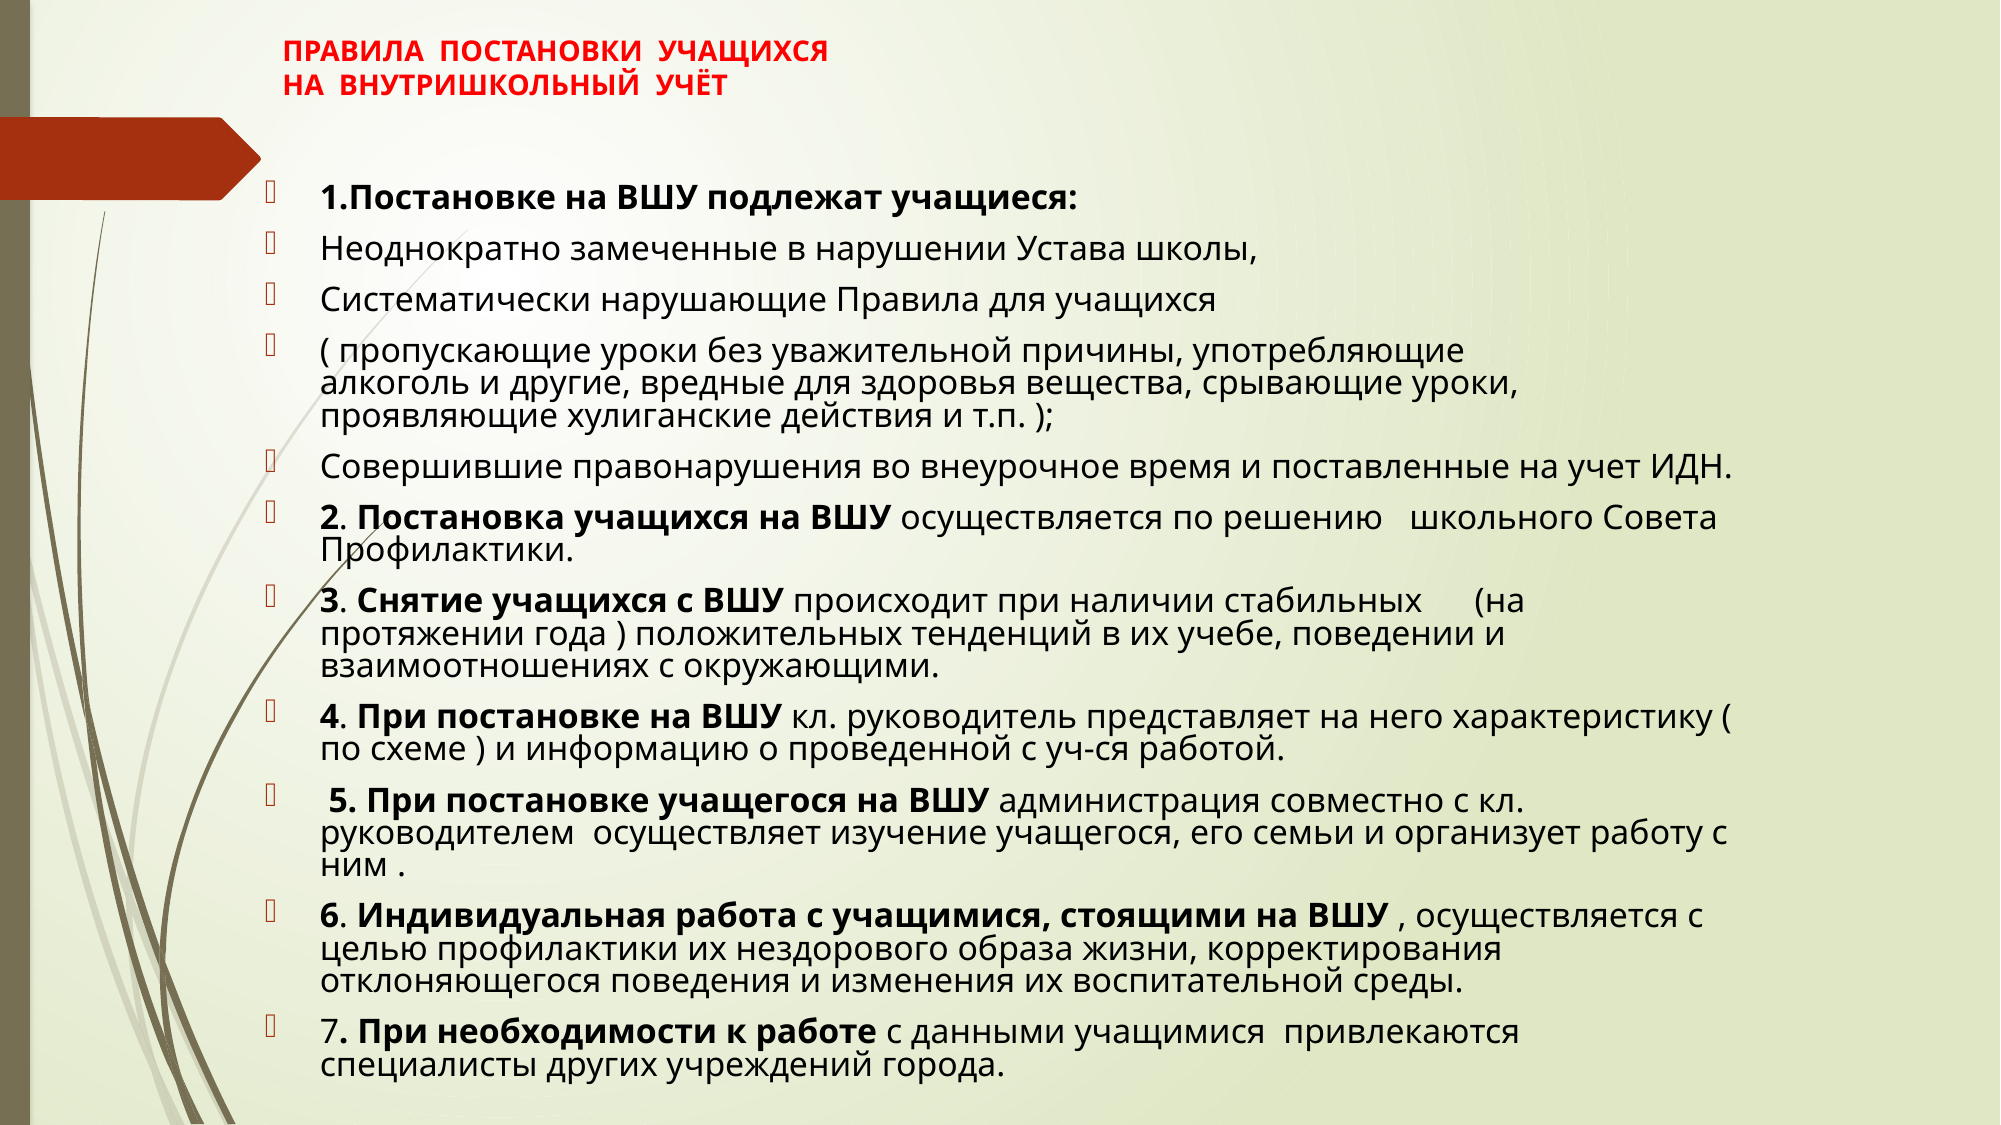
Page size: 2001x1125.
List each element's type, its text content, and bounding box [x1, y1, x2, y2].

list 1.Постановке на ВШУ подлежат учащиеся: Неоднократно замеченные в нарушении Устава школы, Систематически нарушающие Правила для учащихся ( пропускающие уроки без уважительной причины, употребляющие алкоголь и другие, вредные для здоровья вещества, срывающие уроки, проявляющие хулиганские действия и т.п. ); Совершившие правонарушения во внеурочное время и поставленные на учет ИДН. 2. Постановка учащихся на ВШУ осуществляется по решению школьного Совета Профилактики. 3. Снятие учащихся с ВШУ происходит при наличии стабильных (на протяжении года ) положительных тенденций в их учебе, поведении и взаимоотношениях с окружающими. 4. При постановке на ВШУ кл. руководитель представляет на него характеристику ( по схеме ) и информацию о проведенной с уч-ся работой. 5. При постановке учащегося на ВШУ администрация совместно с кл. руководителем осуществляет изучение учащегося, его семьи и организует работу с ним . 6. Индивидуальная работа с учащимися, стоящими на ВШУ , осуществляется с целью профилактики их нездорового образа жизни, корректирования отклоняющегося поведения и изменения их воспитательной среды. 7. При необходимости к работе с данными учащимися привлекаются специалисты других учреждений города. [249, 175, 1750, 1125]
title ПРАВИЛА ПОСТАНОВКИ УЧАЩИХСЯ НА ВНУТРИШКОЛЬНЫЙ УЧЁТ [267, 24, 1650, 144]
